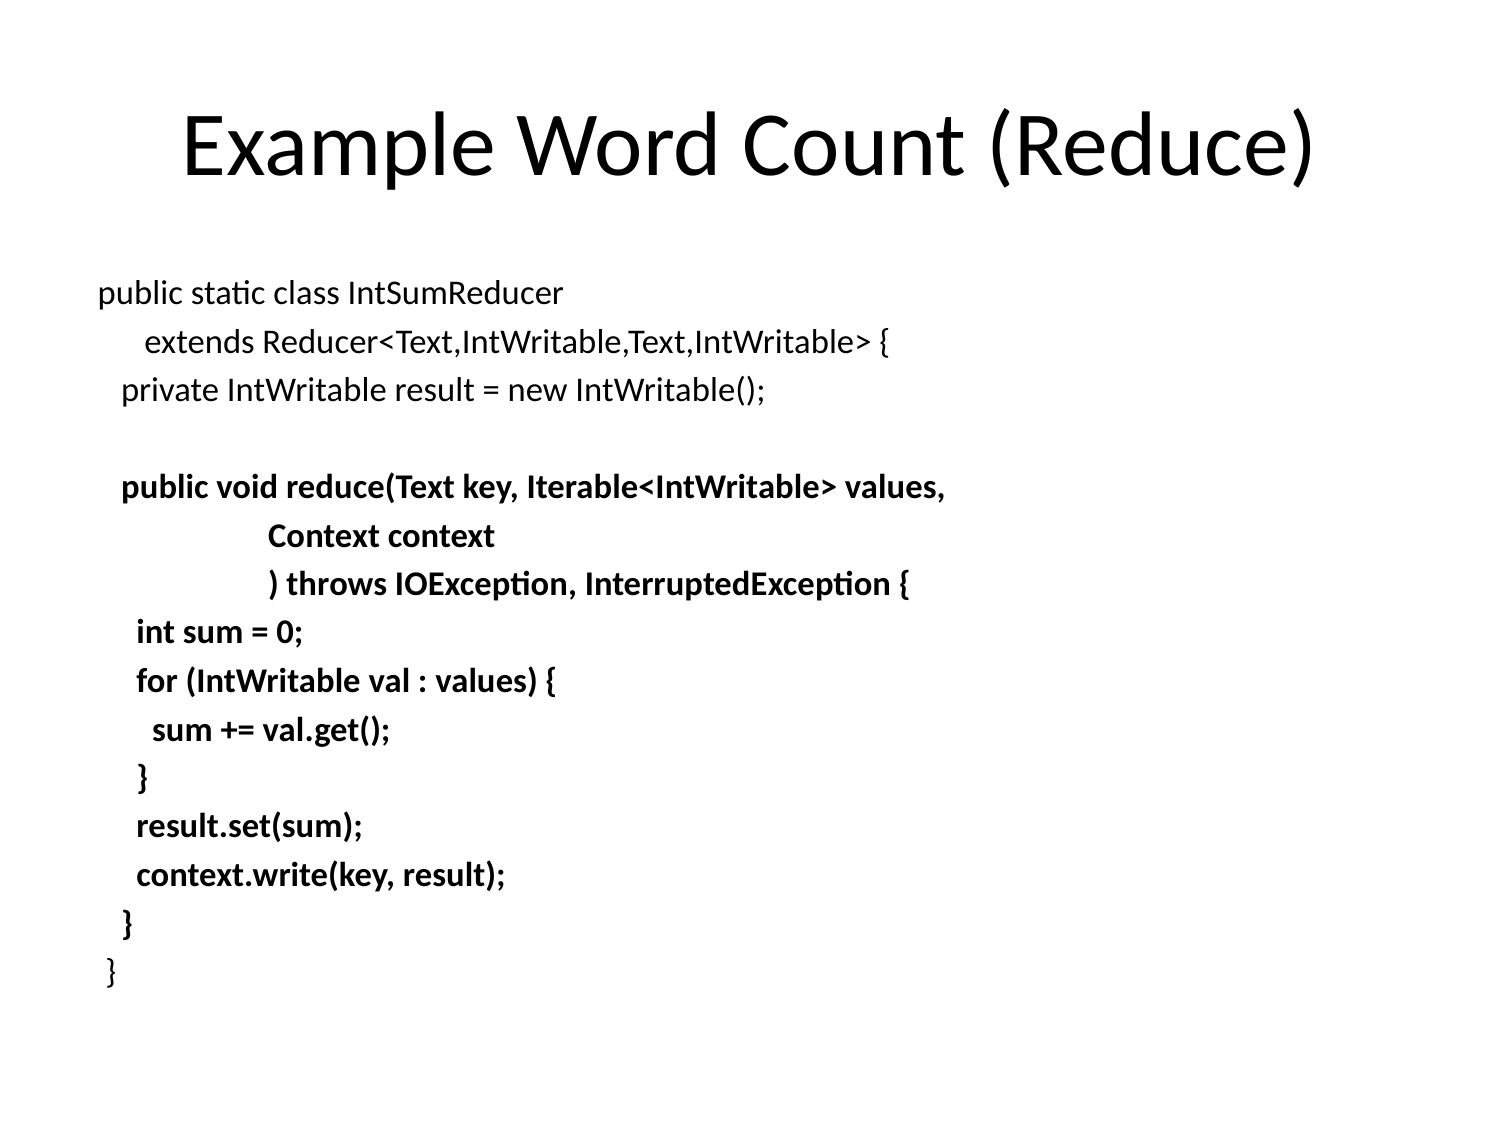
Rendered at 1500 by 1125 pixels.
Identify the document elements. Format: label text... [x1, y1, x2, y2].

list public static class IntSumReducer extends Reducer<Text,IntWritable,Text,IntWritable> { private IntWritable result = new IntWritable(); public void reduce(Text key, Iterable<IntWritable> values, Context context ) throws IOException, InterruptedException { int sum = 0; for (IntWritable val : values) { sum += val.get(); } result.set(sum); context.write(key, result); } } [75, 262, 1425, 1005]
title Example Word Count (Reduce) [75, 45, 1425, 233]
